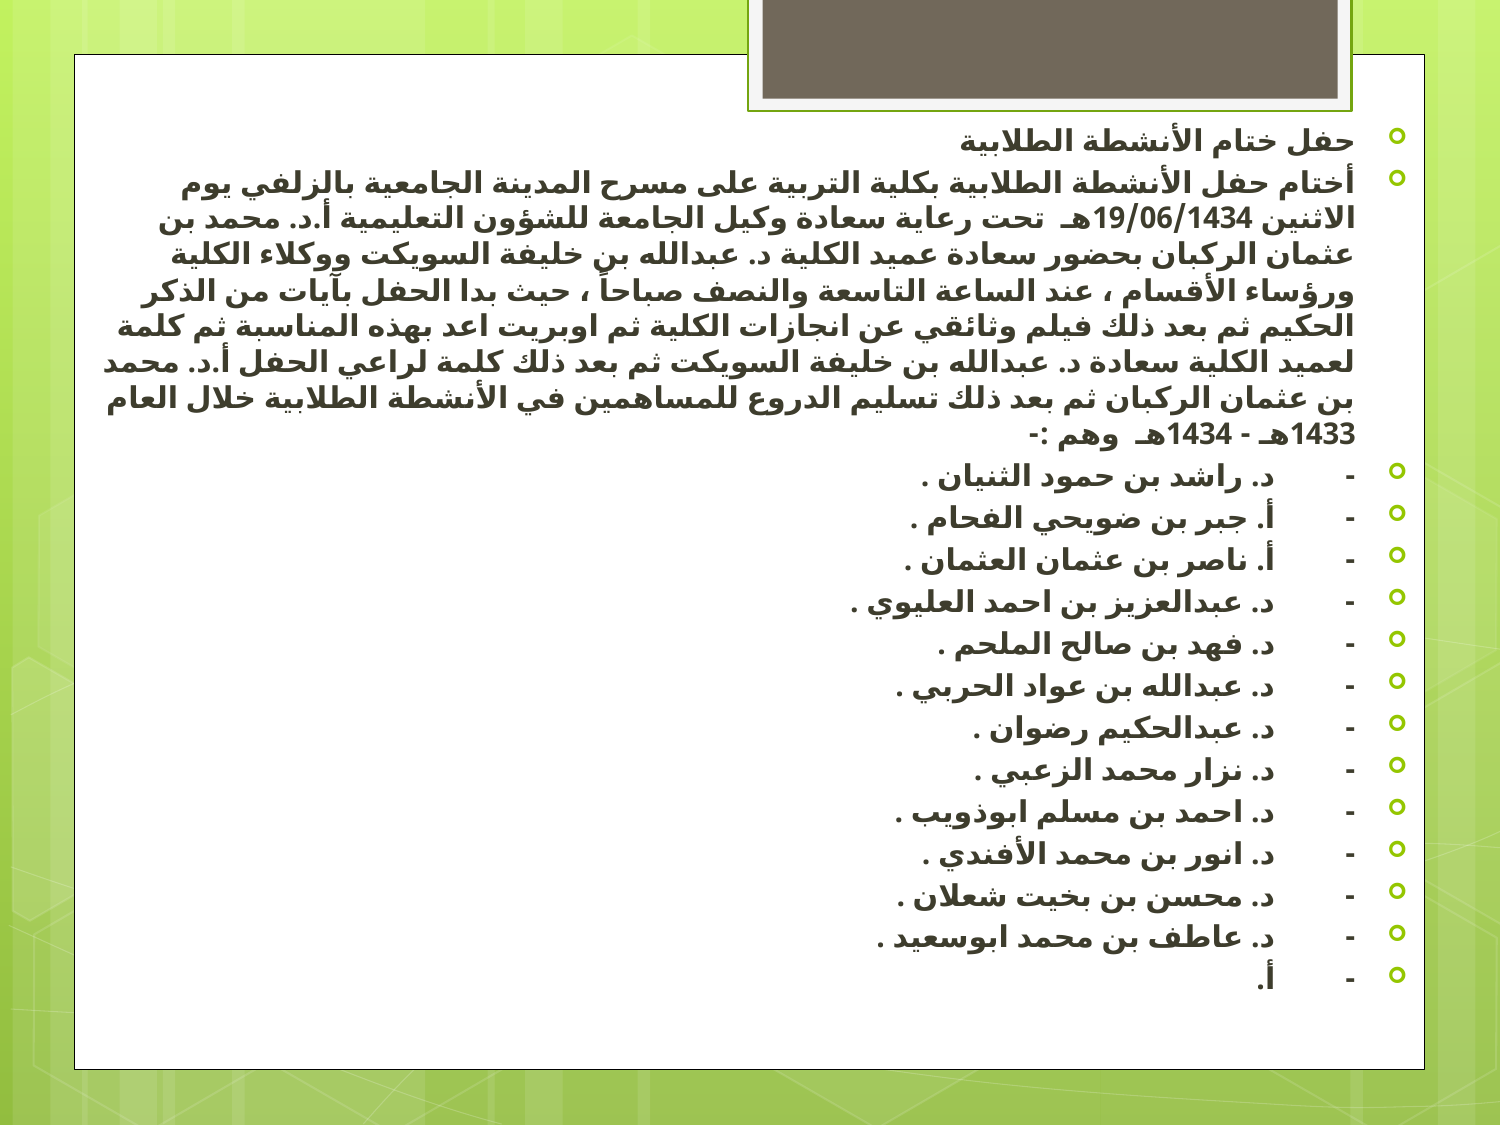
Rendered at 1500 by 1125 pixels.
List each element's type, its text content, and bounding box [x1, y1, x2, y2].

list حفل ختام الأنشطة الطلابية أختام حفل الأنشطة الطلابية بكلية التربية على مسرح المدينة الجامعية بالزلفي يوم الاثنين 19/06/1434هـ تحت رعاية سعادة وكيل الجامعة للشؤون التعليمية أ.د. محمد بن عثمان الركبان بحضور سعادة عميد الكلية د. عبدالله بن خليفة السويكت ووكلاء الكلية ورؤساء الأقسام ، عند الساعة التاسعة والنصف صباحاً ، حيث بدا الحفل بآيات من الذكر الحكيم ثم بعد ذلك فيلم وثائقي عن انجازات الكلية ثم اوبريت اعد بهذه المناسبة ثم كلمة لعميد الكلية سعادة د. عبدالله بن خليفة السويكت ثم بعد ذلك كلمة لراعي الحفل أ.د. محمد بن عثمان الركبان ثم بعد ذلك تسليم الدروع للمساهمين في الأنشطة الطلابية خلال العام 1433هـ - 1434هـ وهم :- - د. راشد بن حمود الثنيان . - أ. جبر بن ضويحي الفحام . - أ. ناصر بن عثمان العثمان . - د. عبدالعزيز بن احمد العليوي . - د. فهد بن صالح الملحم . - د. عبدالله بن عواد الحربي . - د. عبدالحكيم رضوان . - د. نزار محمد الزعبي . - د. احمد بن مسلم ابوذويب . - د. انور بن محمد الأفندي . - د. محسن بن بخيت شعلان . - د. عاطف بن محمد ابوسعيد . - أ. [75, 113, 1425, 1005]
